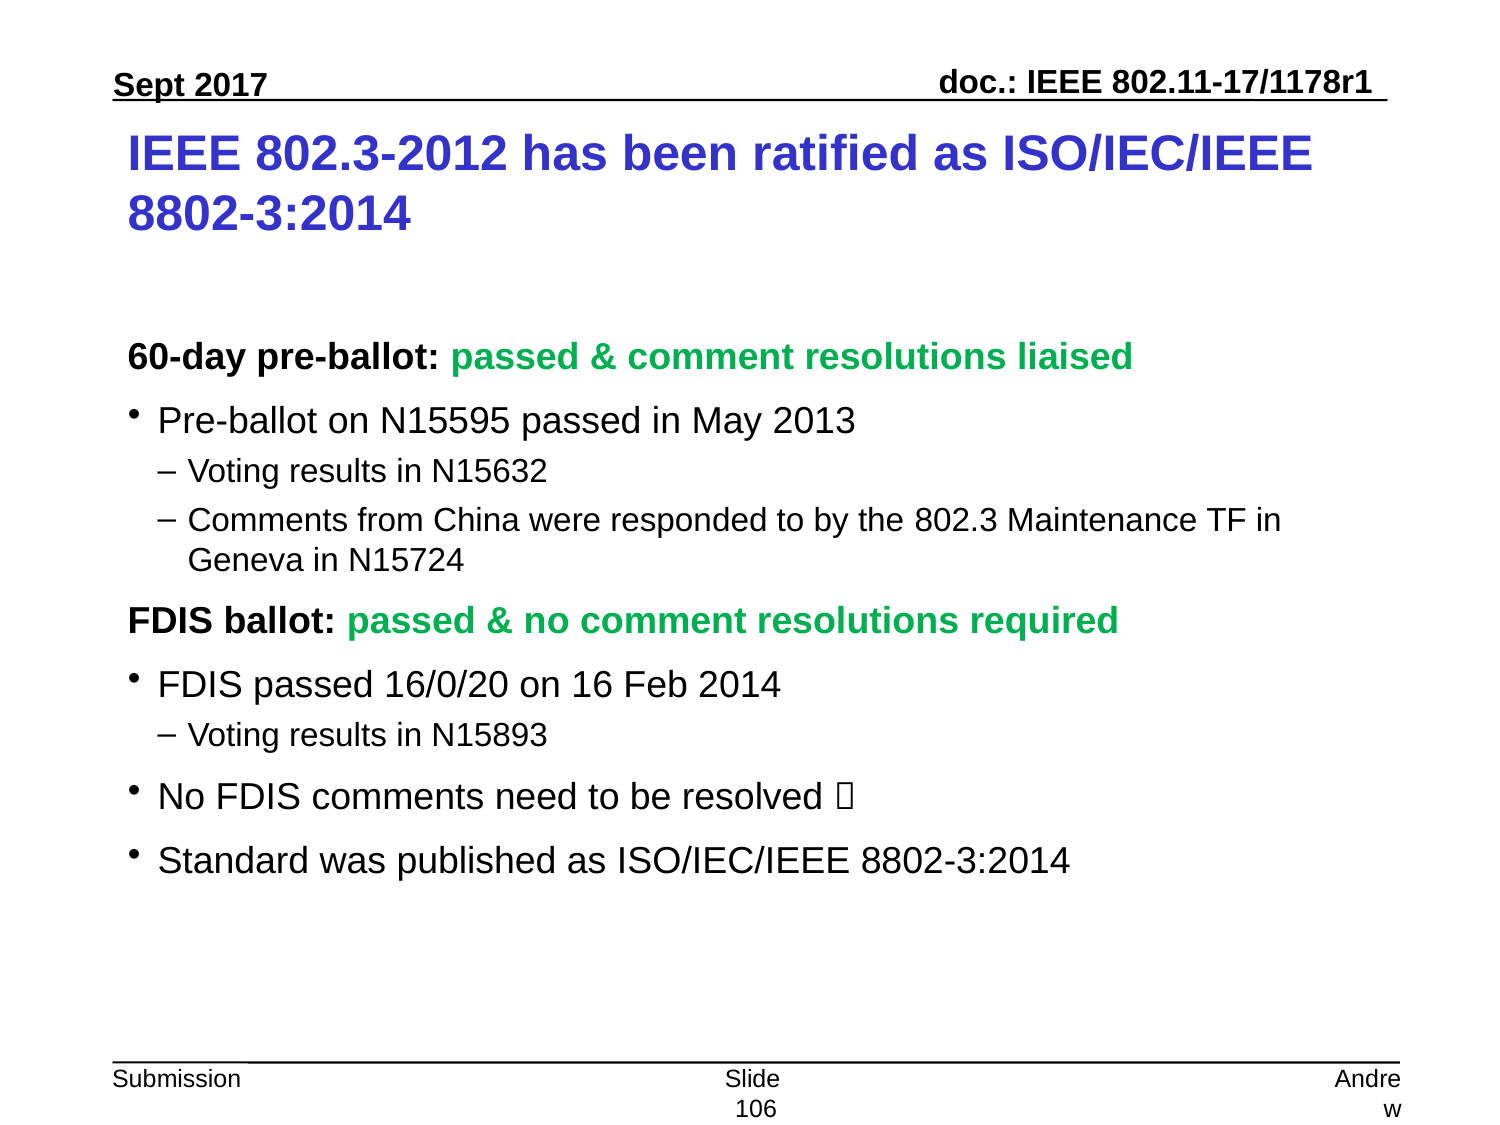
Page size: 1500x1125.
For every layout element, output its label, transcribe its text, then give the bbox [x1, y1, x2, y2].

slide_number Slide 106 [709, 1061, 803, 1093]
footer Andrew Myles, Cisco [1320, 1061, 1402, 1093]
title IEEE 802.3-2012 has been ratified as ISO/IEC/IEEE 8802-3:2014 [112, 112, 1388, 288]
list 60-day pre-ballot: passed & comment resolutions liaised Pre-ballot on N15595 passed in May 2013 Voting results in N15632 Comments from China were responded to by the 802.3 Maintenance TF in Geneva in N15724 FDIS ballot: passed & no comment resolutions required FDIS passed 16/0/20 on 16 Feb 2014 Voting results in N15893 No FDIS comments need to be resolved  Standard was published as ISO/IEC/IEEE 8802-3:2014 [112, 324, 1388, 1000]
